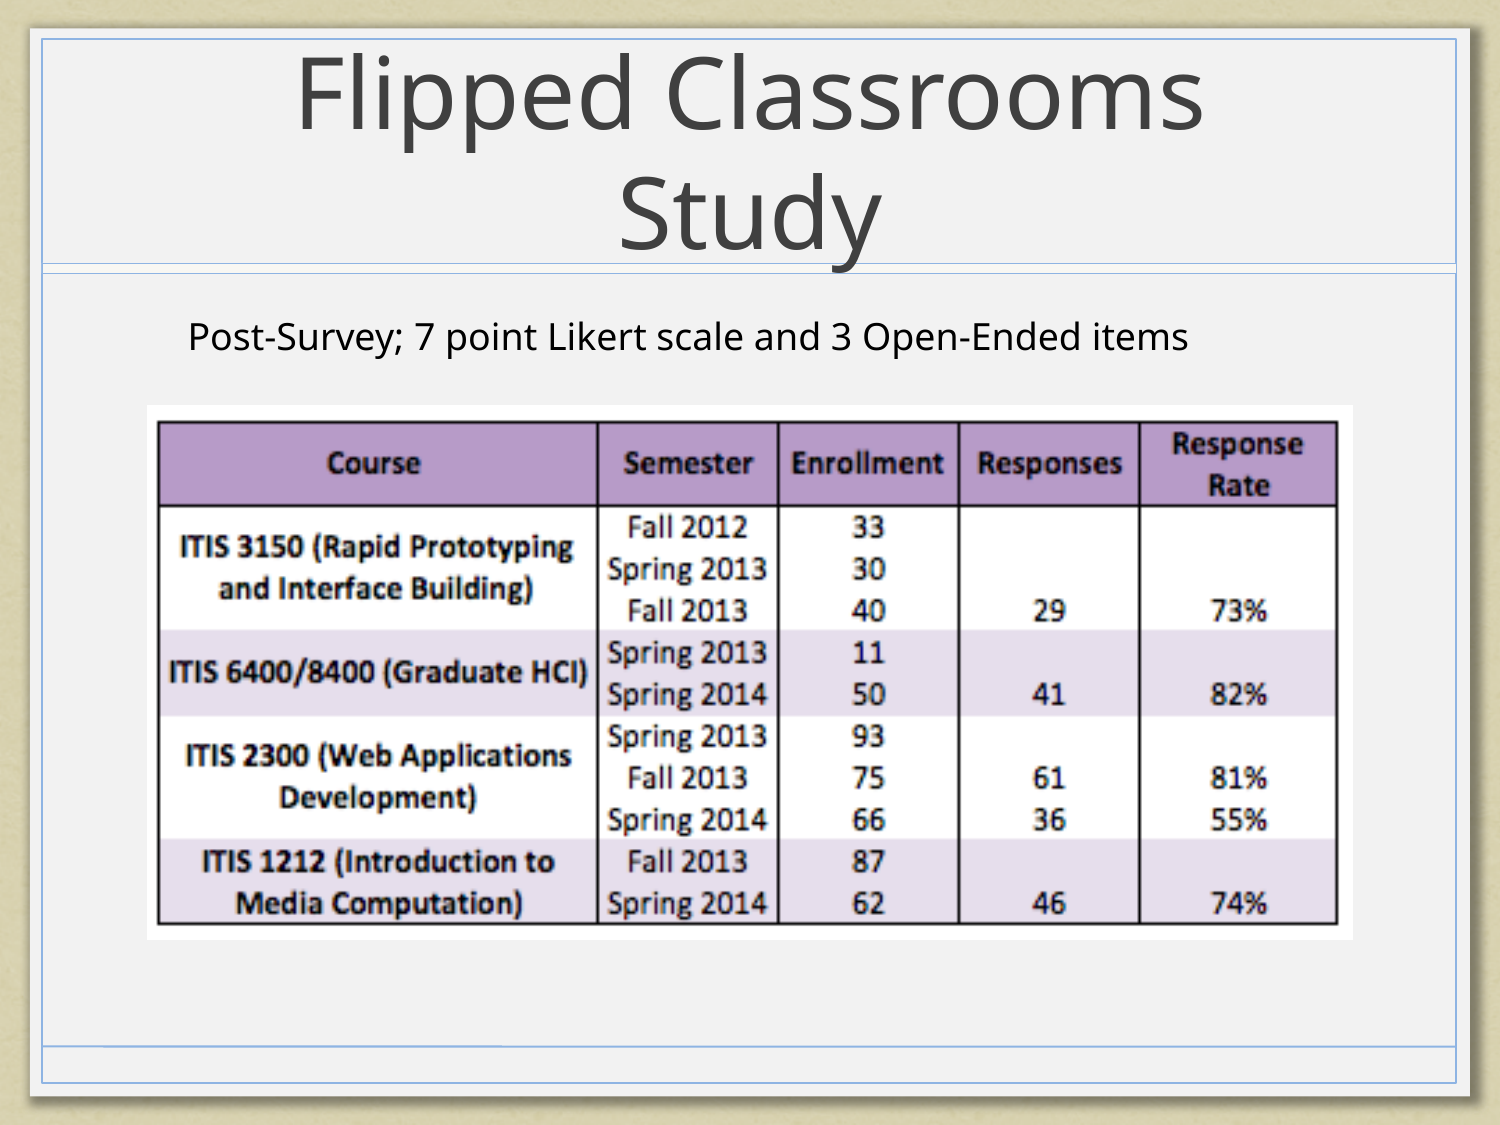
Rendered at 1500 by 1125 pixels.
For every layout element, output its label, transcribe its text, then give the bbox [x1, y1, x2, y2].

title Flipped Classrooms Study [147, 40, 1353, 260]
text_box Post-Survey; 7 point Likert scale and 3 Open-Ended items [172, 305, 1336, 342]
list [147, 349, 1354, 996]
